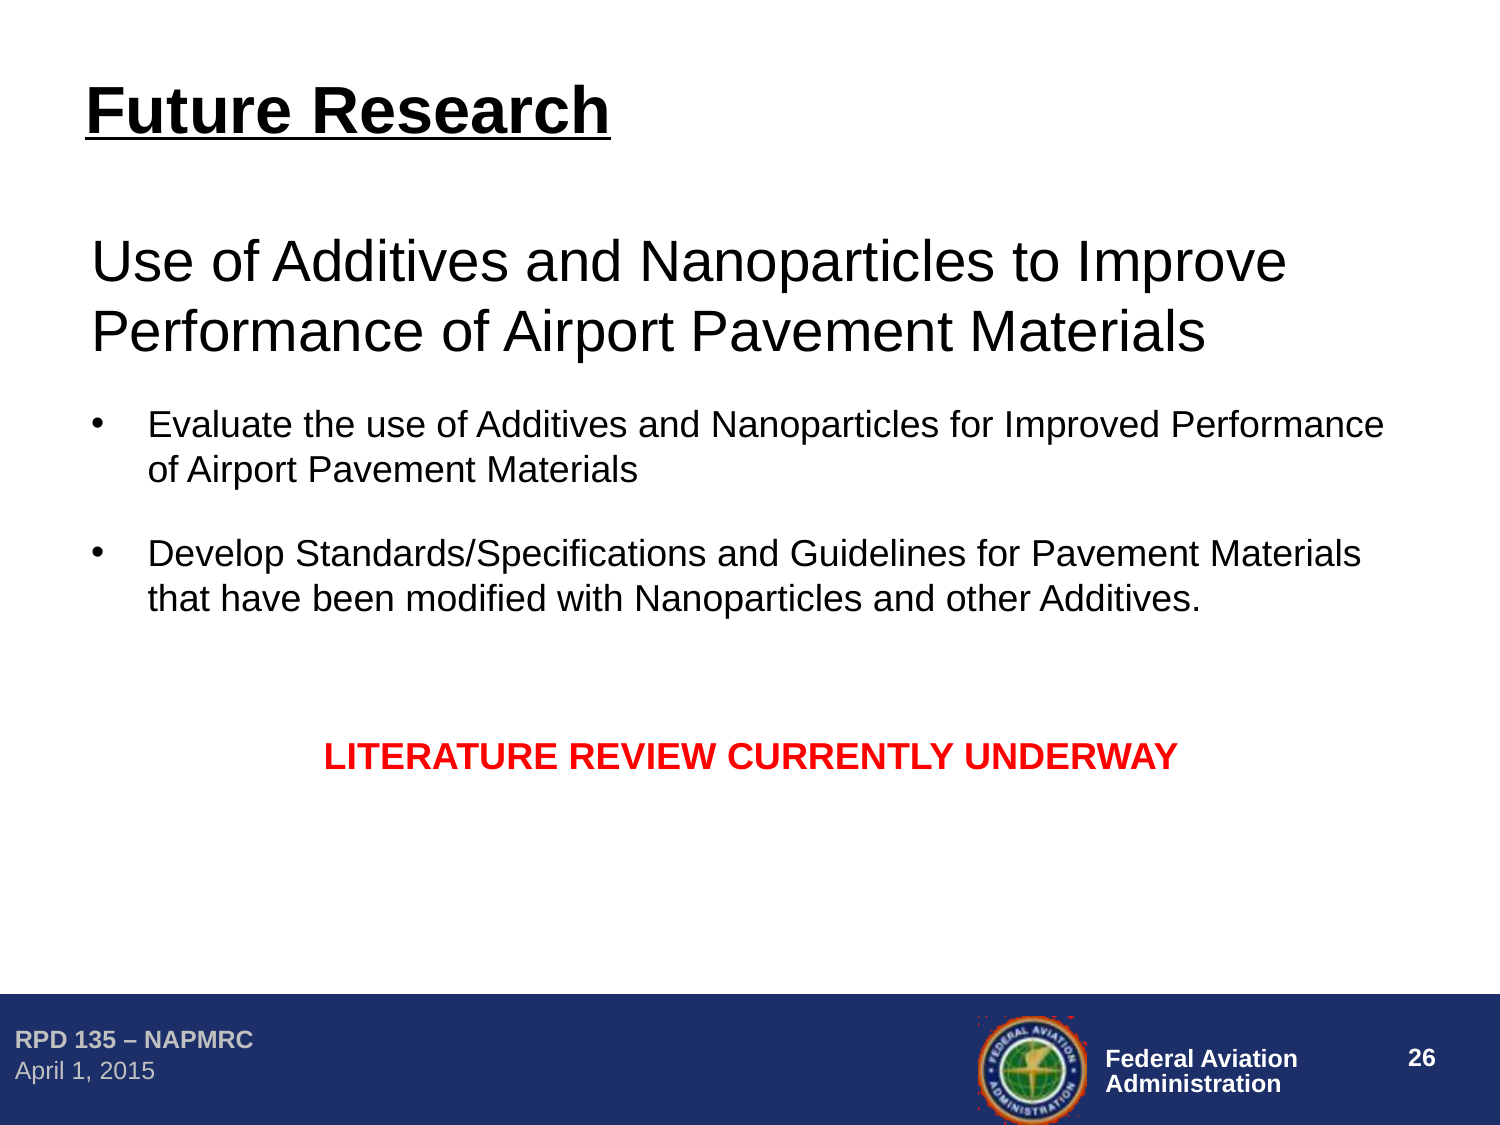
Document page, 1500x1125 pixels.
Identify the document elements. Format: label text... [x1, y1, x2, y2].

text_box Use of Additives and Nanoparticles to Improve Performance of Airport Pavement Materials Evaluate the use of Additives and Nanoparticles for Improved Performance of Airport Pavement Materials Develop Standards/Specifications and Guidelines for Pavement Materials that have been modified with Nanoparticles and other Additives. LITERATURE REVIEW CURRENTLY UNDERWAY [76, 215, 1427, 929]
picture [978, 1016, 1087, 1125]
title Future Research [70, 56, 1461, 157]
